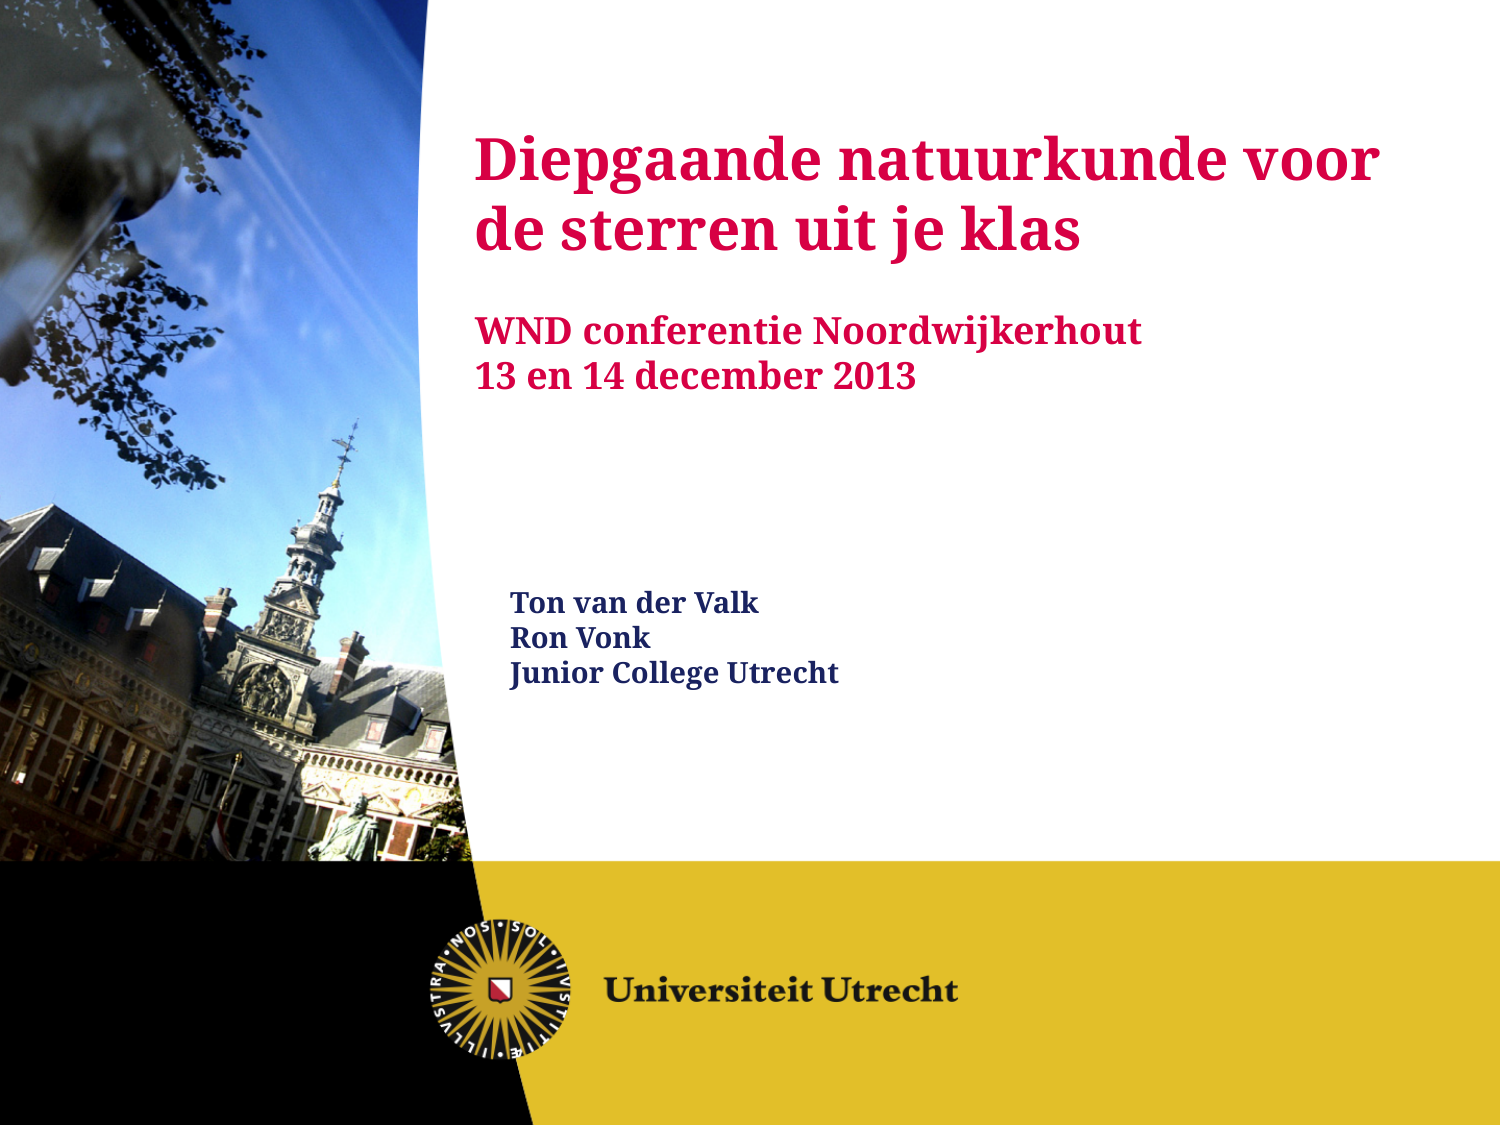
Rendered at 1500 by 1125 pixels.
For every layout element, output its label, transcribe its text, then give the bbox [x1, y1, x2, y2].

title Ton van der Valk Ron Vonk Junior College Utrecht [501, 550, 1235, 698]
subtitle Diepgaande natuurkunde voor de sterren uit je klas WND conferentie Noordwijkerhout 13 en 14 december 2013 [466, 113, 1500, 539]
picture [0, 0, 1500, 1125]
